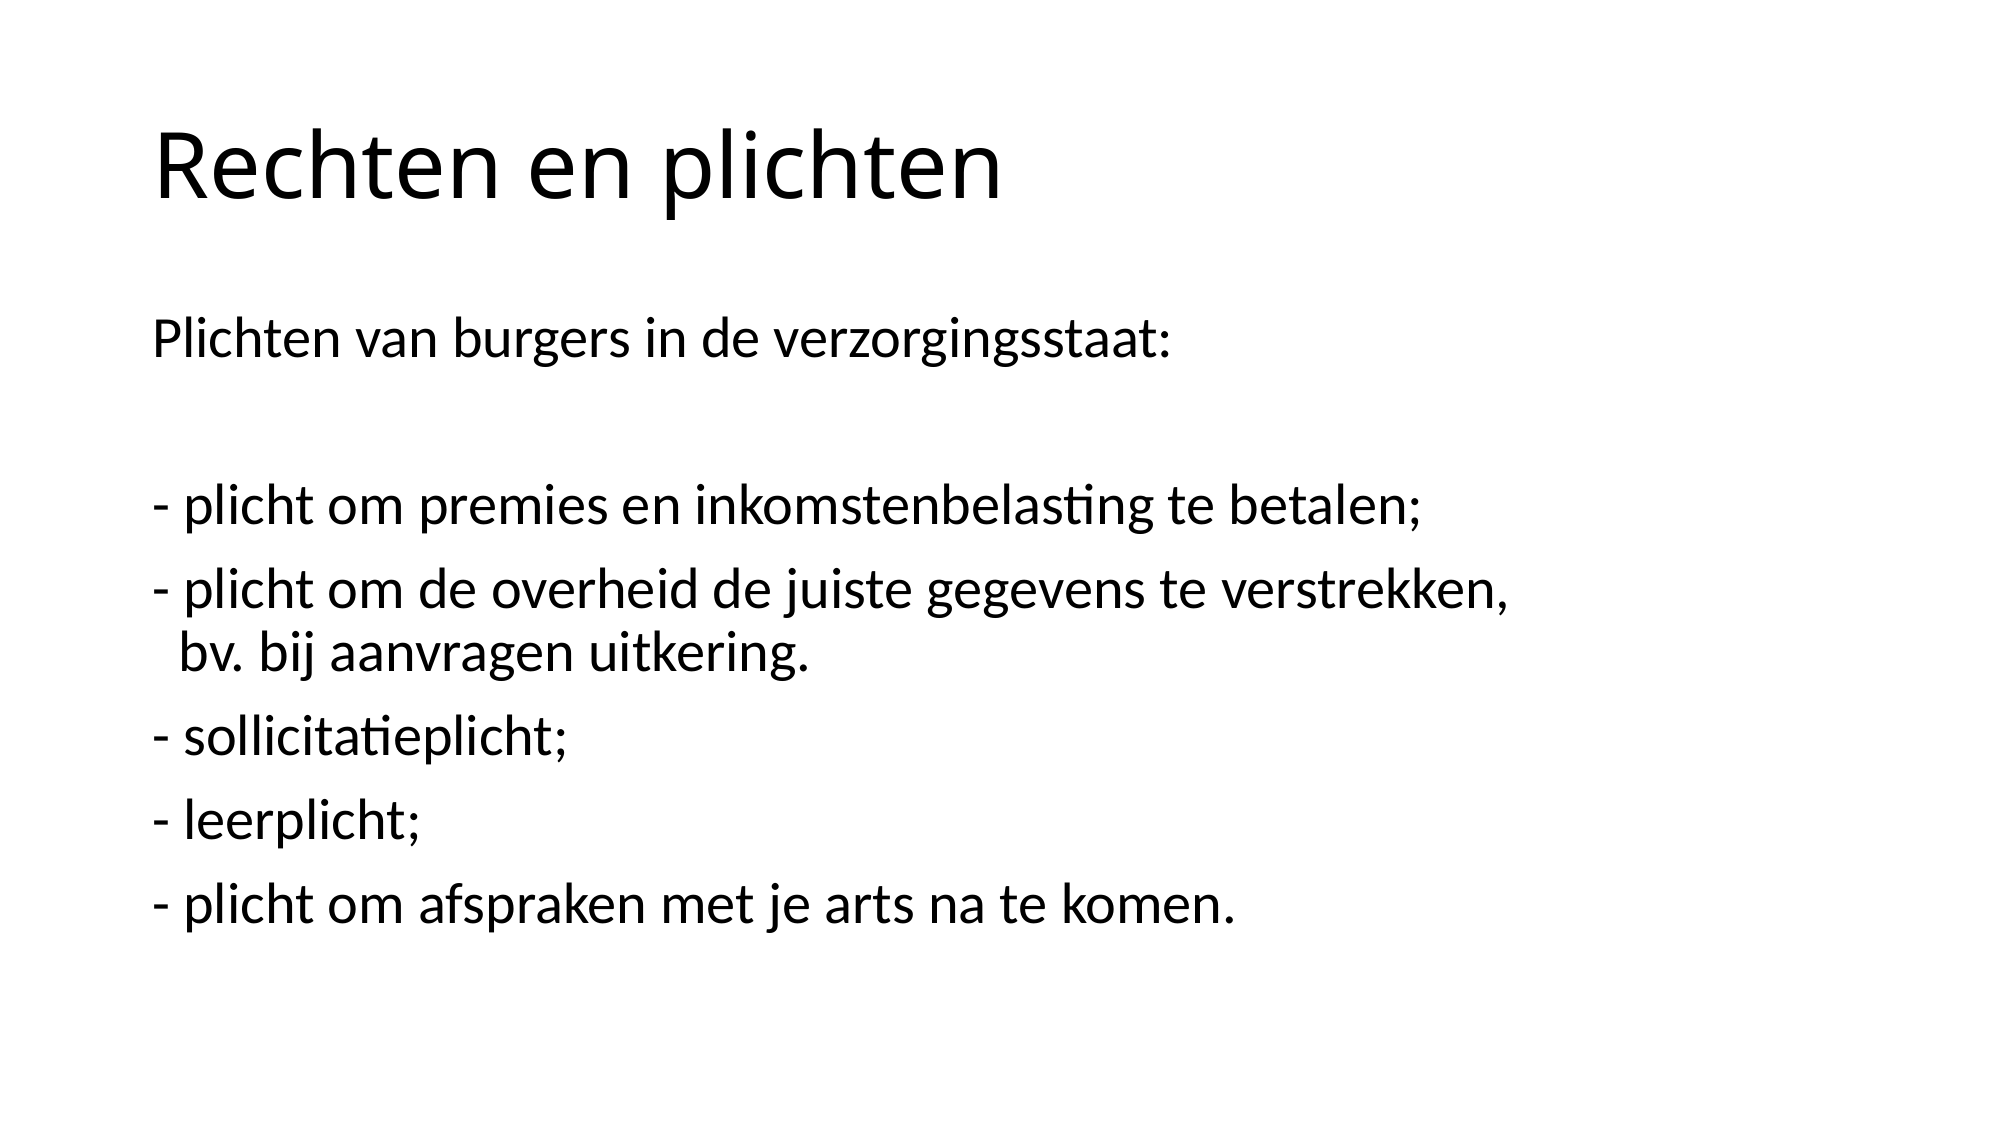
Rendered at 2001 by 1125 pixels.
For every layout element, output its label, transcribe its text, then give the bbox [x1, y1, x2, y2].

title Rechten en plichten [137, 59, 1863, 278]
list Plichten van burgers in de verzorgingsstaat: - plicht om premies en inkomstenbelasting te betalen; - plicht om de overheid de juiste gegevens te verstrekken, bv. bij aanvragen uitkering. - sollicitatieplicht; - leerplicht; - plicht om afspraken met je arts na te komen. [137, 299, 1863, 1014]
